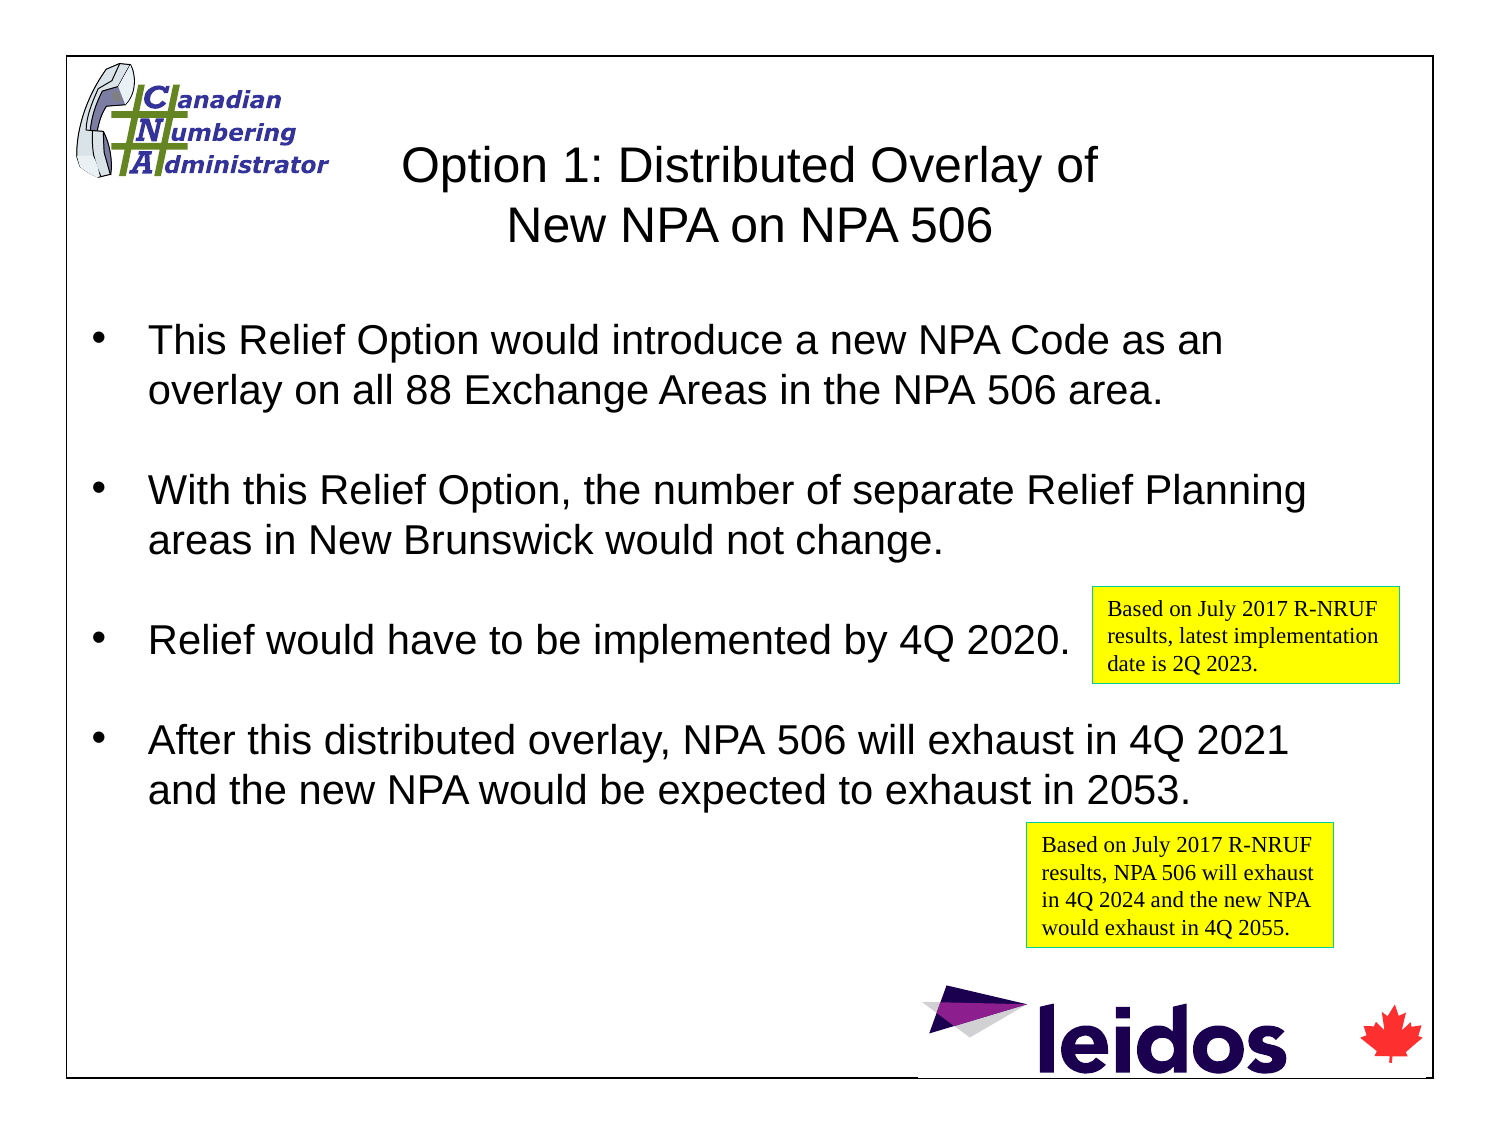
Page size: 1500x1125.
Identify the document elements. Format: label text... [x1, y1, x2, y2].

text_box This Relief Option would introduce a new NPA Code as an overlay on all 88 Exchange Areas in the NPA 506 area. With this Relief Option, the number of separate Relief Planning areas in New Brunswick would not change. Relief would have to be implemented by 4Q 2020. After this distributed overlay, NPA 506 will exhaust in 4Q 2021 and the new NPA would be expected to exhaust in 2053. [76, 304, 1329, 820]
text_box Based on July 2017 R-NRUF results, NPA 506 will exhaust in 4Q 2024 and the new NPA would exhaust in 4Q 2055. [1026, 822, 1334, 948]
text_box Option 1: Distributed Overlay of New NPA on NPA 506 [374, 125, 1125, 261]
text_box Based on July 2017 R-NRUF results, latest implementation date is 2Q 2023. [1092, 586, 1400, 684]
